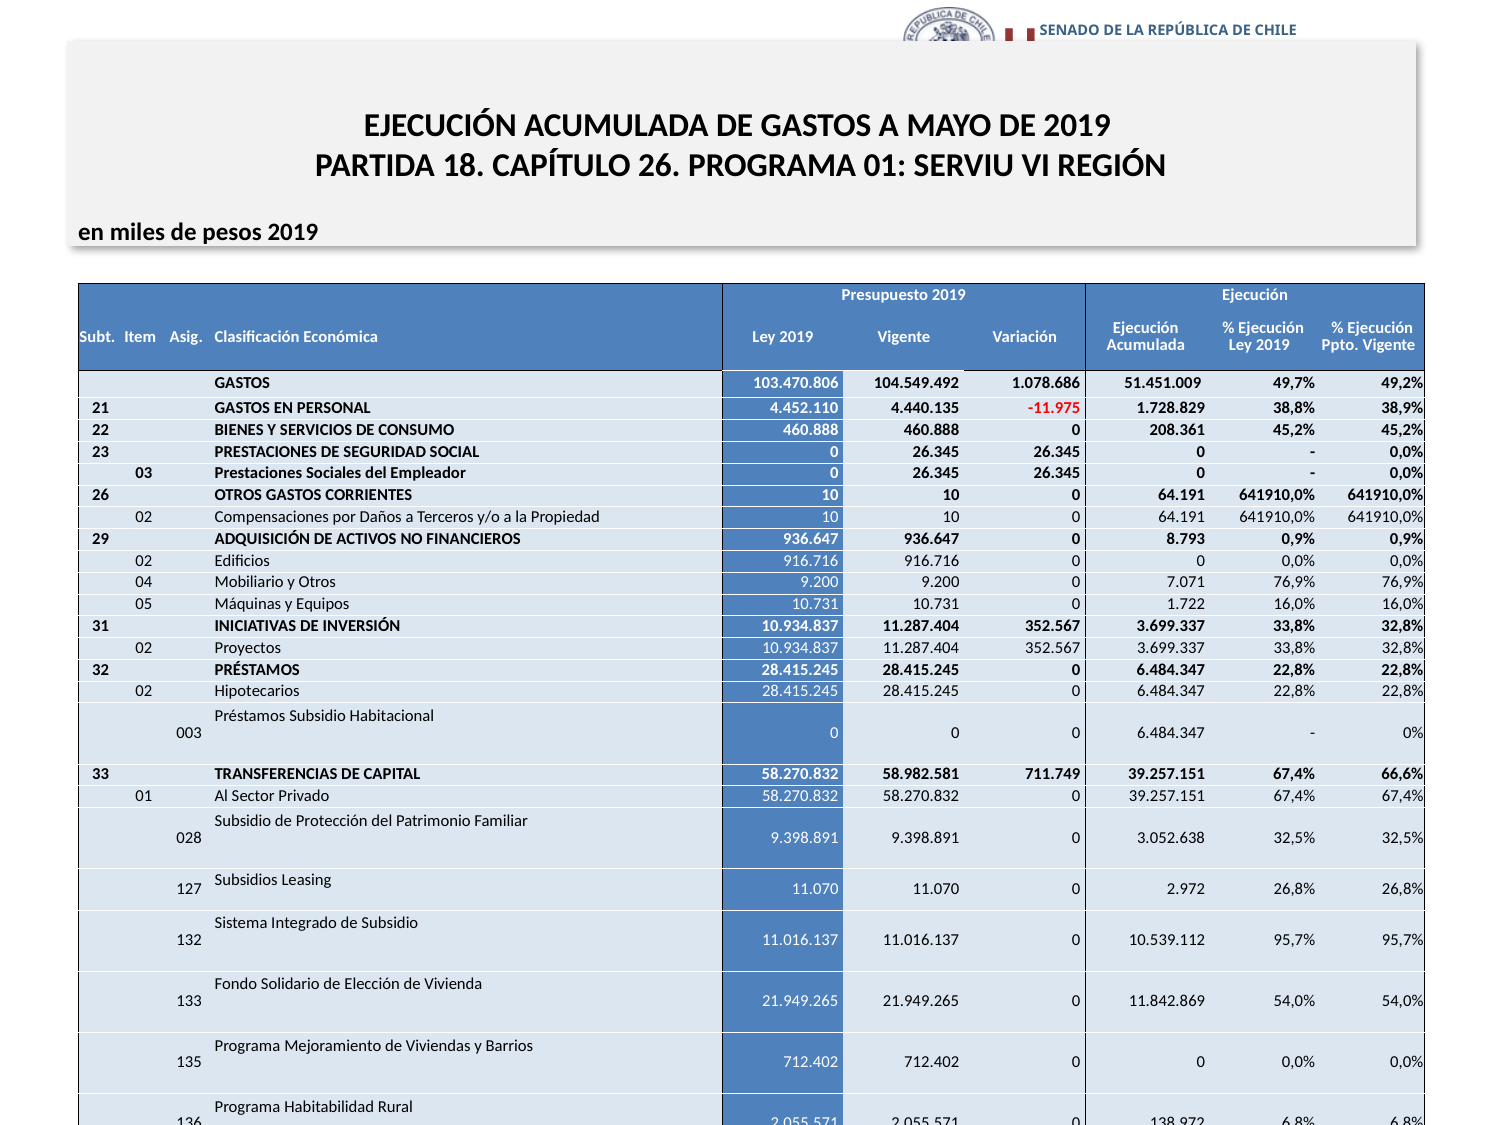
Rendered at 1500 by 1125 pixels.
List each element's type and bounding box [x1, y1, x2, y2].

table_cell [79, 573, 722, 594]
table_cell [723, 551, 1085, 572]
table_cell [79, 529, 722, 550]
table_cell [1086, 398, 1424, 419]
table_cell [1086, 371, 1424, 397]
table_cell [723, 765, 1085, 785]
table_cell [79, 972, 722, 1032]
table_cell [79, 420, 722, 441]
table_cell [79, 1033, 722, 1093]
table_cell [1086, 638, 1424, 659]
table_cell [1086, 1033, 1424, 1093]
table_cell [723, 398, 1085, 419]
text_box [63, 208, 1414, 283]
table_cell [79, 464, 722, 485]
table_cell [79, 911, 722, 971]
table_cell [79, 486, 722, 506]
picture [903, 7, 997, 41]
table_cell [79, 595, 722, 615]
table_cell [723, 573, 1085, 594]
title [67, 41, 1415, 246]
table_cell [723, 464, 1085, 485]
table_cell [1086, 507, 1424, 528]
table_cell [1086, 305, 1424, 370]
table_cell [79, 507, 722, 528]
table_cell [1086, 911, 1424, 971]
table_cell [79, 703, 722, 764]
table_cell [1086, 682, 1424, 702]
table_cell [723, 616, 1085, 637]
table_cell [79, 305, 722, 370]
table_cell [723, 638, 1085, 659]
table_header [1086, 284, 1424, 305]
table_cell [723, 507, 1085, 528]
table_cell [1086, 420, 1424, 441]
table_cell [723, 305, 1085, 370]
table_cell [79, 682, 722, 702]
table_cell [723, 1033, 1085, 1093]
table_cell [1086, 869, 1424, 910]
table_header [723, 284, 1085, 305]
table_cell [723, 808, 1085, 868]
table_cell [723, 1094, 1085, 1125]
table_cell [79, 616, 722, 637]
table_cell [723, 703, 1085, 764]
table_cell [723, 442, 1085, 463]
table_cell [79, 786, 722, 807]
table_cell [1086, 595, 1424, 615]
table_cell [723, 420, 1085, 441]
table_cell [723, 595, 1085, 615]
table_cell [1086, 486, 1424, 506]
table_cell [1086, 464, 1424, 485]
table_cell [1086, 765, 1424, 785]
table_cell [79, 398, 722, 419]
table_cell [1086, 573, 1424, 594]
table_cell [1086, 786, 1424, 807]
table_cell [79, 371, 722, 397]
table_cell [723, 529, 1085, 550]
table_cell [723, 869, 1085, 910]
table_cell [79, 869, 722, 910]
table_cell [1086, 529, 1424, 550]
table_cell [723, 786, 1085, 807]
table_cell [723, 972, 1085, 1032]
table_cell [79, 808, 722, 868]
table_cell [79, 660, 722, 681]
table_cell [1086, 442, 1424, 463]
table_cell [1086, 1094, 1424, 1125]
table_cell [1086, 703, 1424, 764]
table_cell [1086, 660, 1424, 681]
table_cell [79, 765, 722, 785]
table_cell [79, 442, 722, 463]
table_cell [79, 638, 722, 659]
table_cell [79, 1094, 722, 1125]
table_cell [723, 660, 1085, 681]
table_cell [723, 682, 1085, 702]
table_cell [1086, 551, 1424, 572]
table_cell [1086, 616, 1424, 637]
table_cell [79, 551, 722, 572]
table_cell [723, 486, 1085, 506]
table_cell [723, 911, 1085, 971]
table_cell [723, 371, 1085, 397]
table_cell [1086, 808, 1424, 868]
table_cell [1086, 972, 1424, 1032]
table_header [79, 284, 722, 305]
